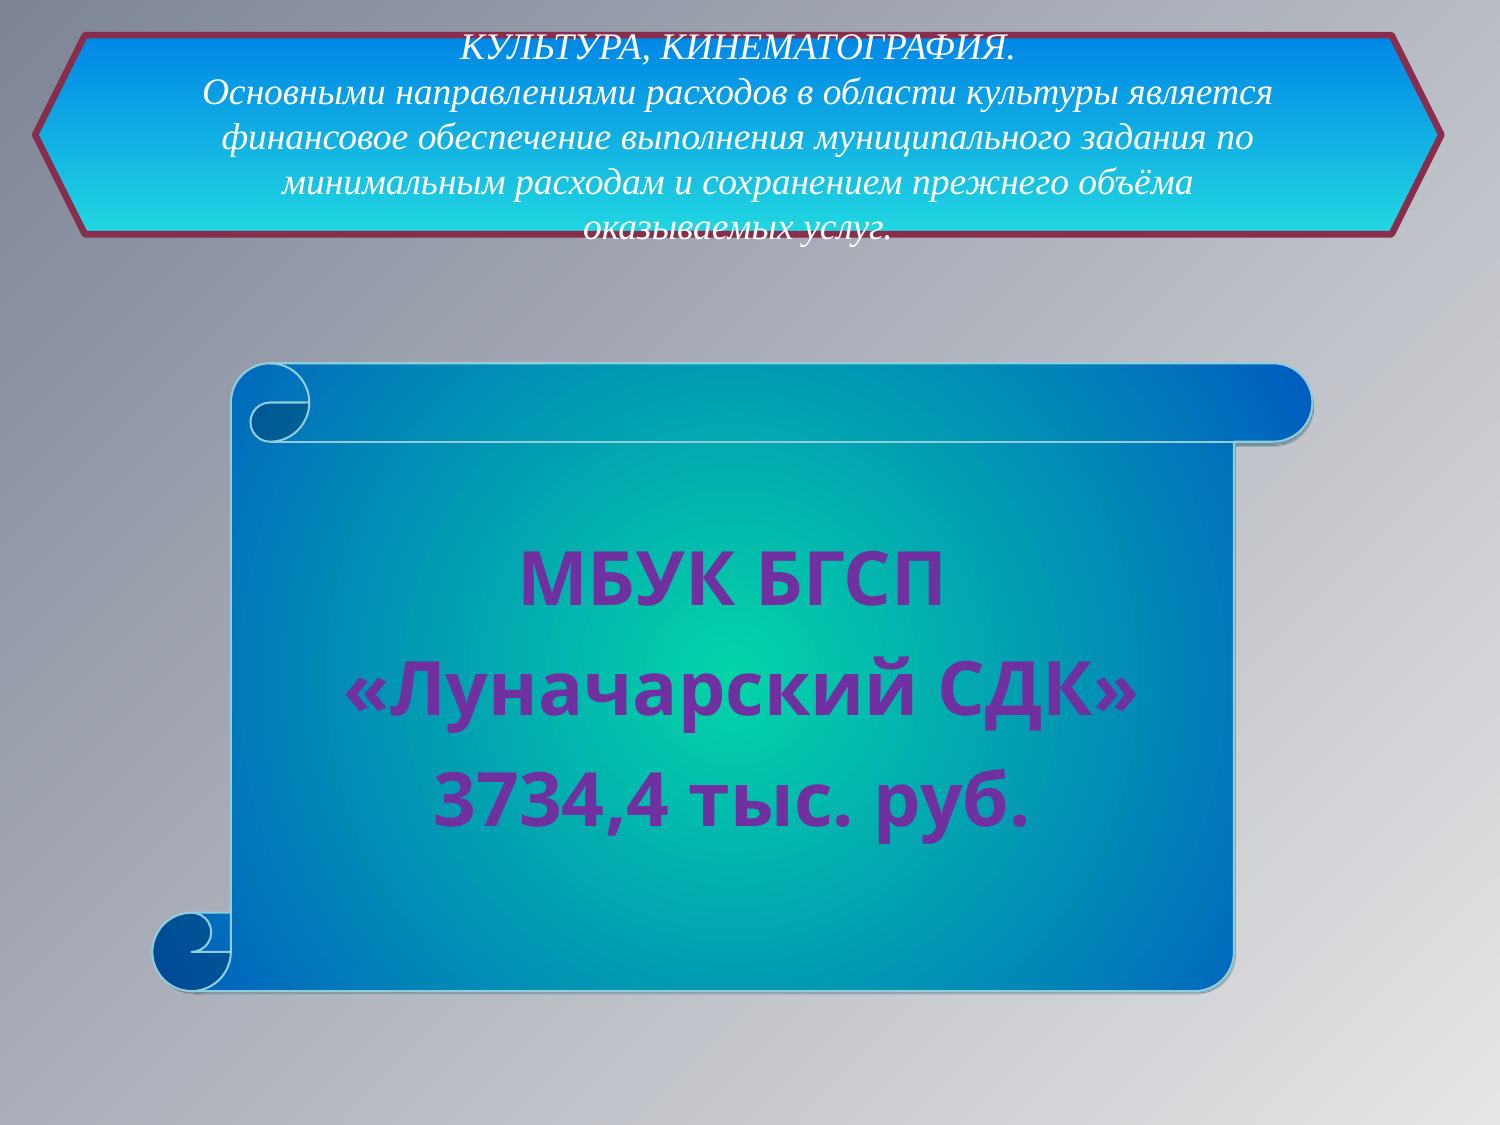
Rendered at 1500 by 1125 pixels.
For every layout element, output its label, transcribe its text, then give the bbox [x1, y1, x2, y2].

text_box МБУК БГСП «Луначарский СДК» 3734,4 тыс. руб. [152, 363, 1313, 992]
text_box КУЛЬТУРА, КИНЕМАТОГРАФИЯ. Основными направлениями расходов в области культуры является финансовое обеспечение выполнения муниципального задания по минимальным расходам и сохранением прежнего объёма оказываемых услуг. [32, 31, 1445, 238]
